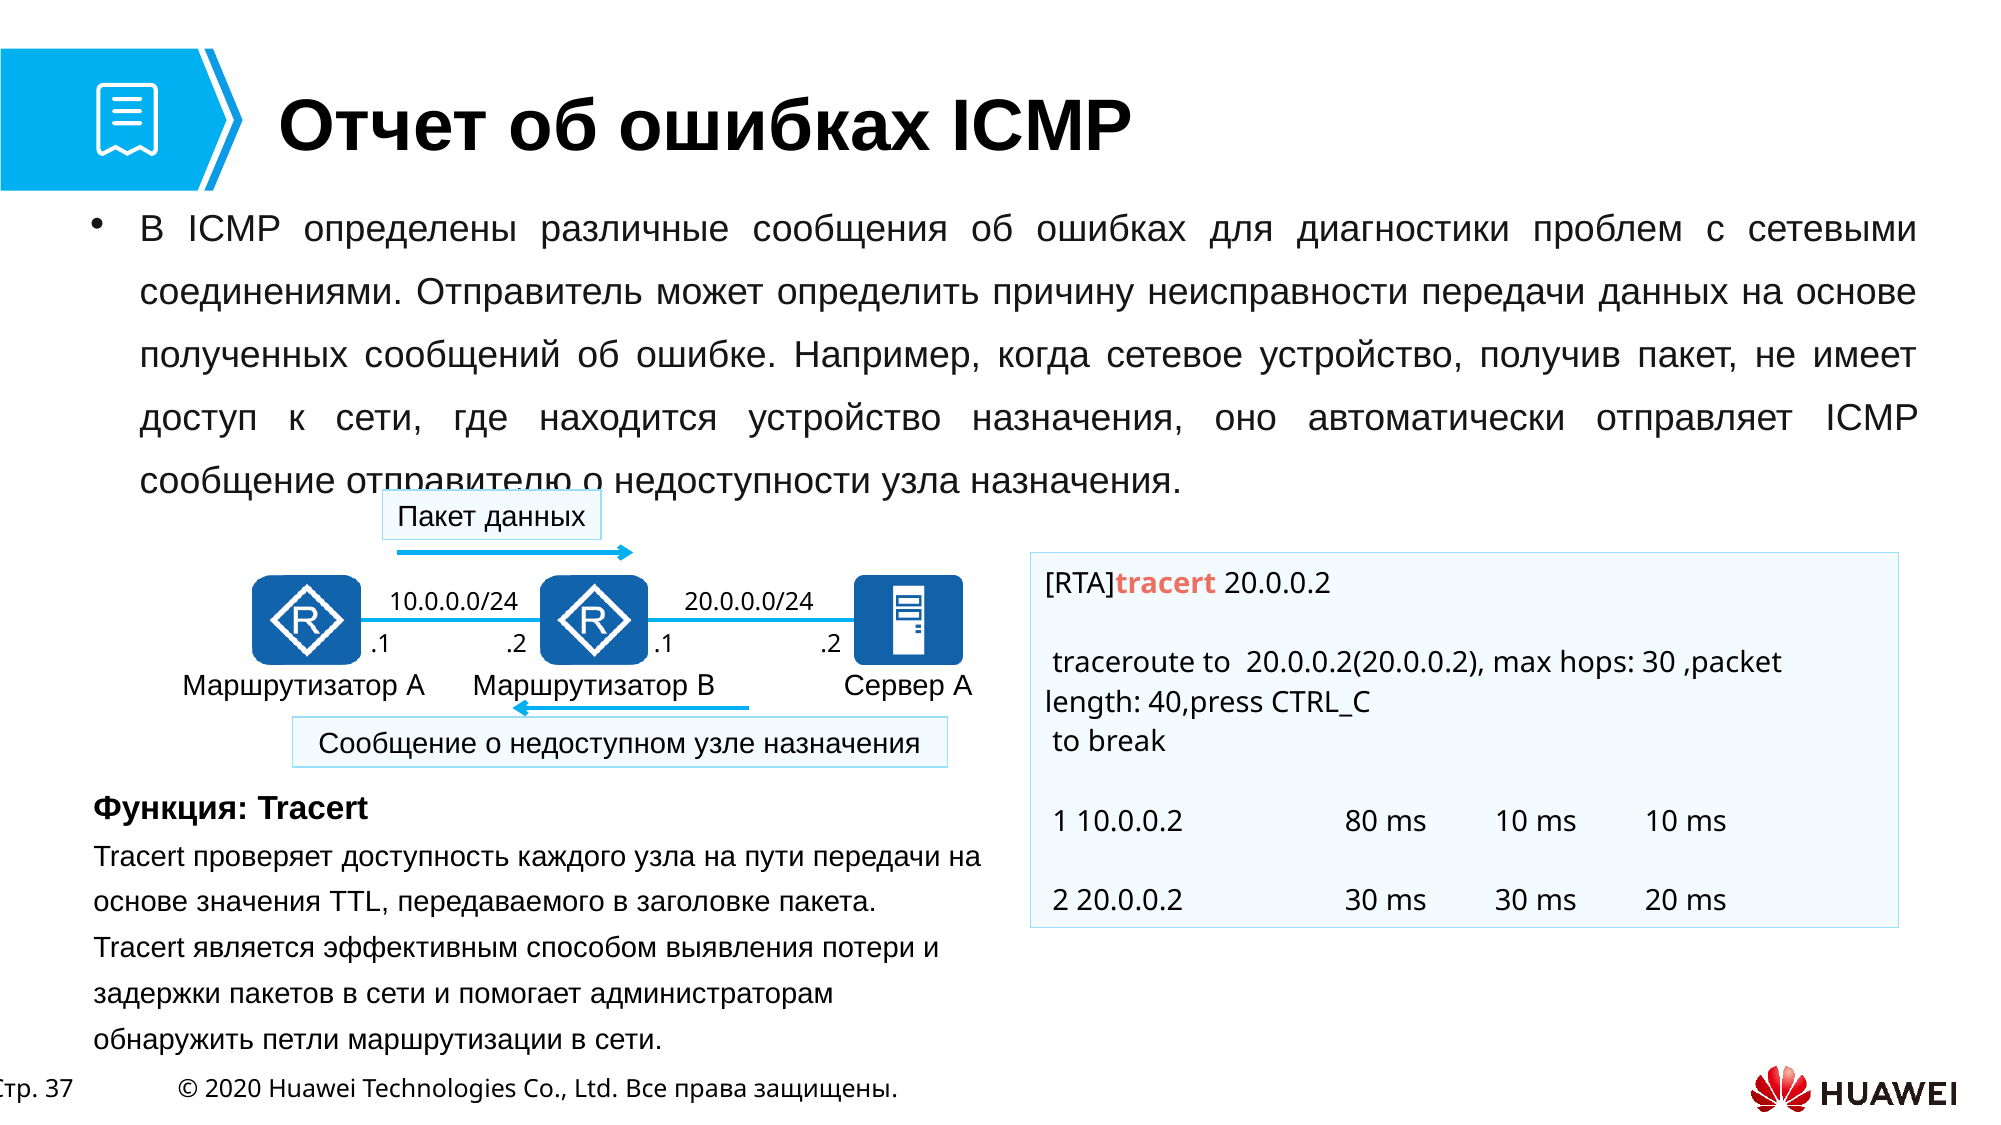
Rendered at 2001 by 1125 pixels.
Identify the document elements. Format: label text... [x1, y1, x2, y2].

picture [1751, 1066, 1956, 1112]
text_box [RTA]tracert 20.0.0.2 traceroute to 20.0.0.2(20.0.0.2), max hops: 30 ,packet length: 40,press CTRL_C to break 1 10.0.0.2 80 ms 10 ms 10 ms 2 20.0.0.2 30 ms 30 ms 20 ms [1030, 552, 1899, 928]
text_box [165, 489, 988, 768]
text_box Функция: Tracert Tracert проверяет доступность каждого узла на пути передачи на основе значения TTL, передаваемого в заголовке пакета. Tracert является эффективным способом выявления потери и задержки пакетов в сети и помогает администраторам обнаружить петли маршрутизации в сети. [75, 785, 1001, 1050]
list В ICMP определены различные сообщения об ошибках для диагностики проблем с сетевыми соединениями. Отправитель может определить причину неисправности передачи данных на основе полученных сообщений об ошибке. Например, когда сетевое устройство, получив пакет, не имеет доступ к сети, где находится устройство назначения, оно автоматически отправляет ICMP сообщение отправителю о недоступности узла назначения. [76, 179, 1932, 948]
title Отчет об ошибках ICMP [261, 73, 1875, 179]
